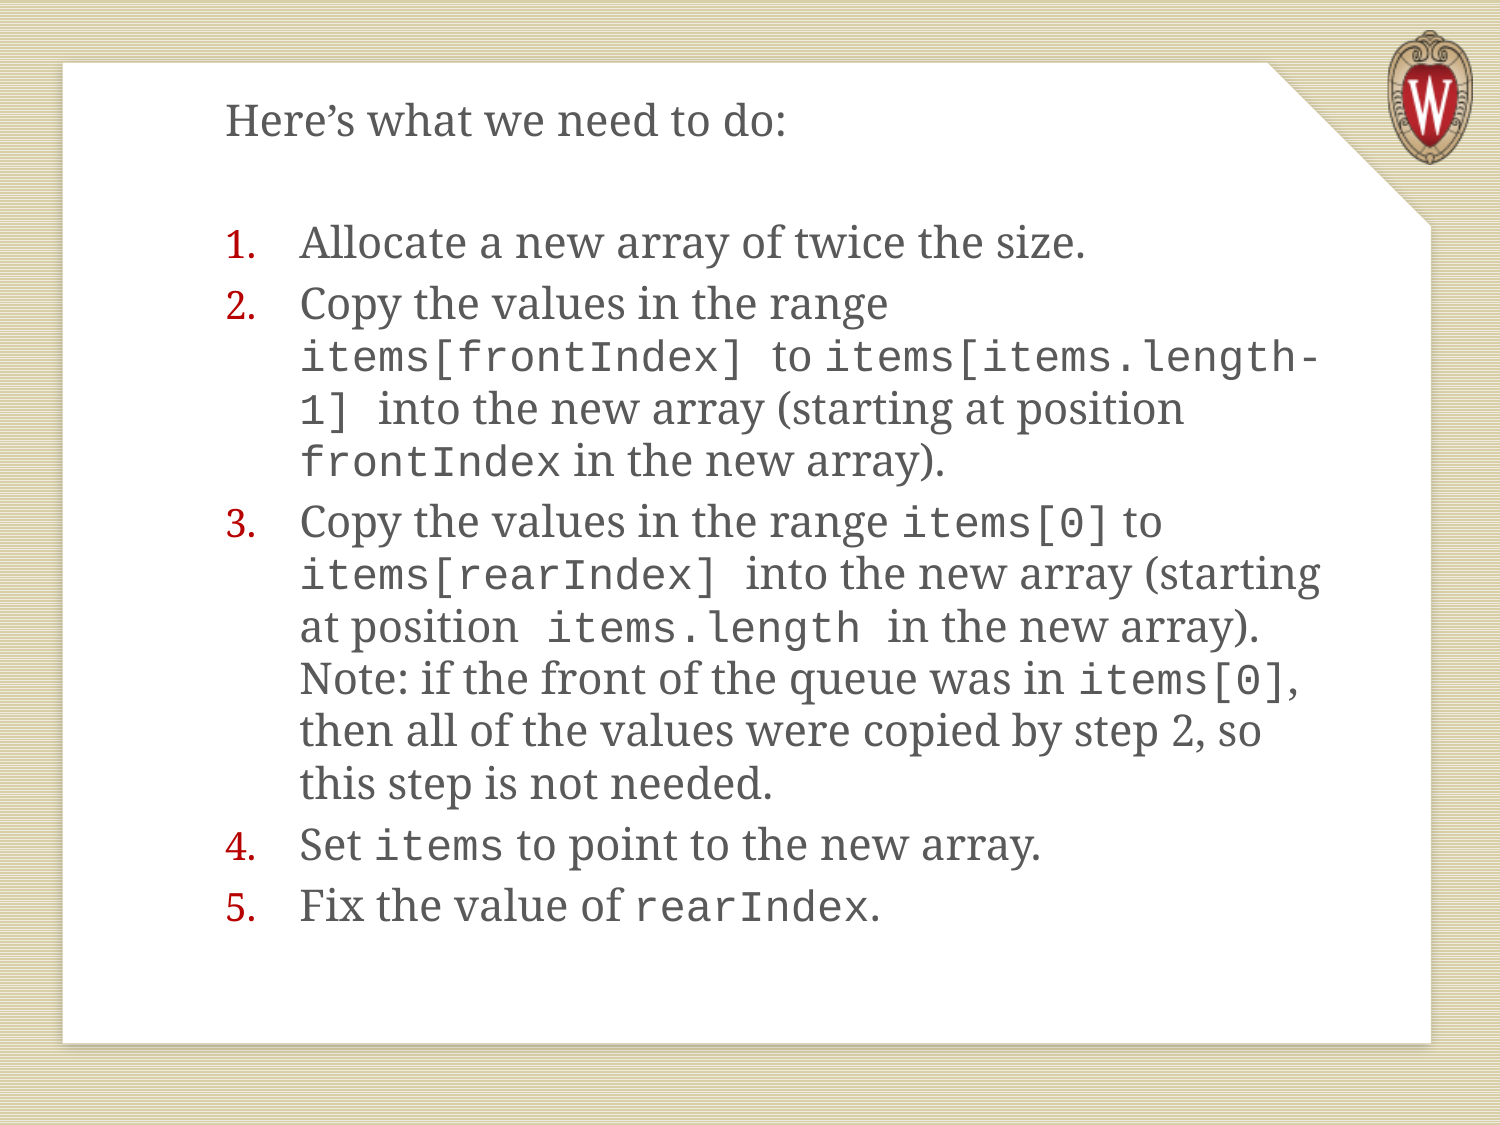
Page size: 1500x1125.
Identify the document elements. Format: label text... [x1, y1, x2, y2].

subtitle Here’s what we need to do: Allocate a new array of twice the size. Copy the values in the range items[frontIndex] to items[items.length-1] into the new array (starting at position frontIndex in the new array). Copy the values in the range items[0] to items[rearIndex] into the new array (starting at position items.length in the new array). Note: if the front of the queue was in items[0], then all of the values were copied by step 2, so this step is not needed. Set items to point to the new array. Fix the value of rearIndex. [225, 92, 1329, 989]
